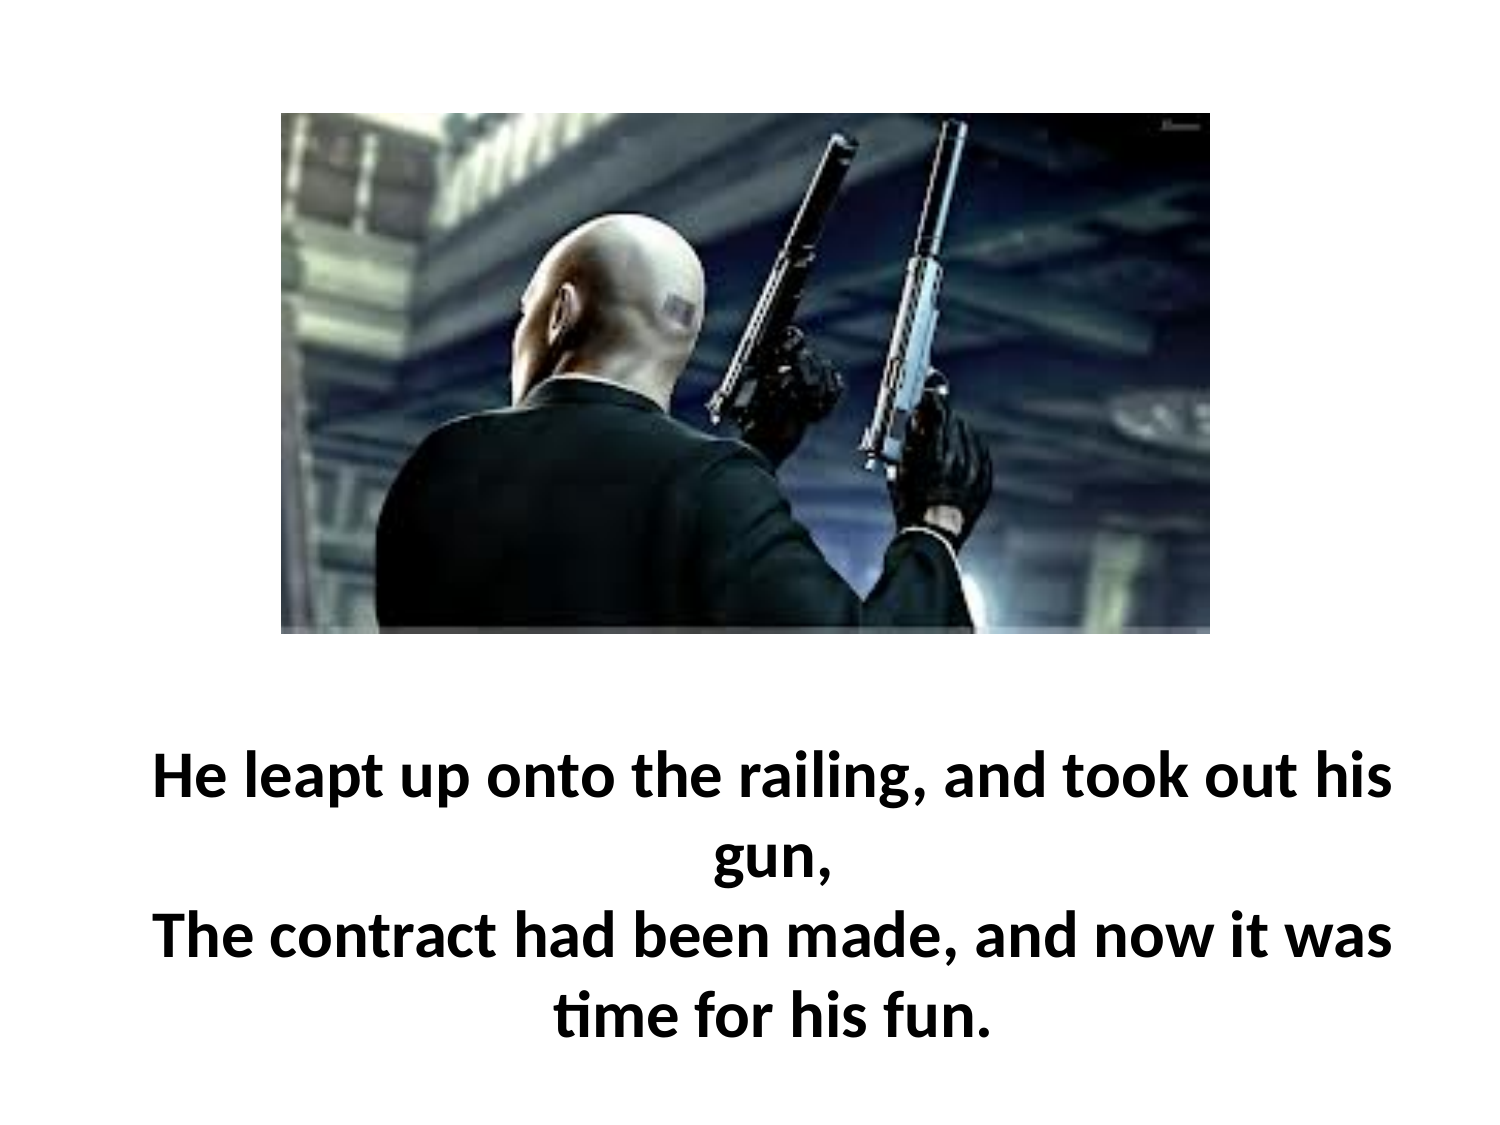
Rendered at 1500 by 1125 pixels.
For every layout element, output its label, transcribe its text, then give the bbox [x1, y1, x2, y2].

title He leapt up onto the railing, and took out his gun, The contract had been made, and now it was time for his fun. [88, 787, 1459, 1059]
picture [280, 100, 1210, 776]
